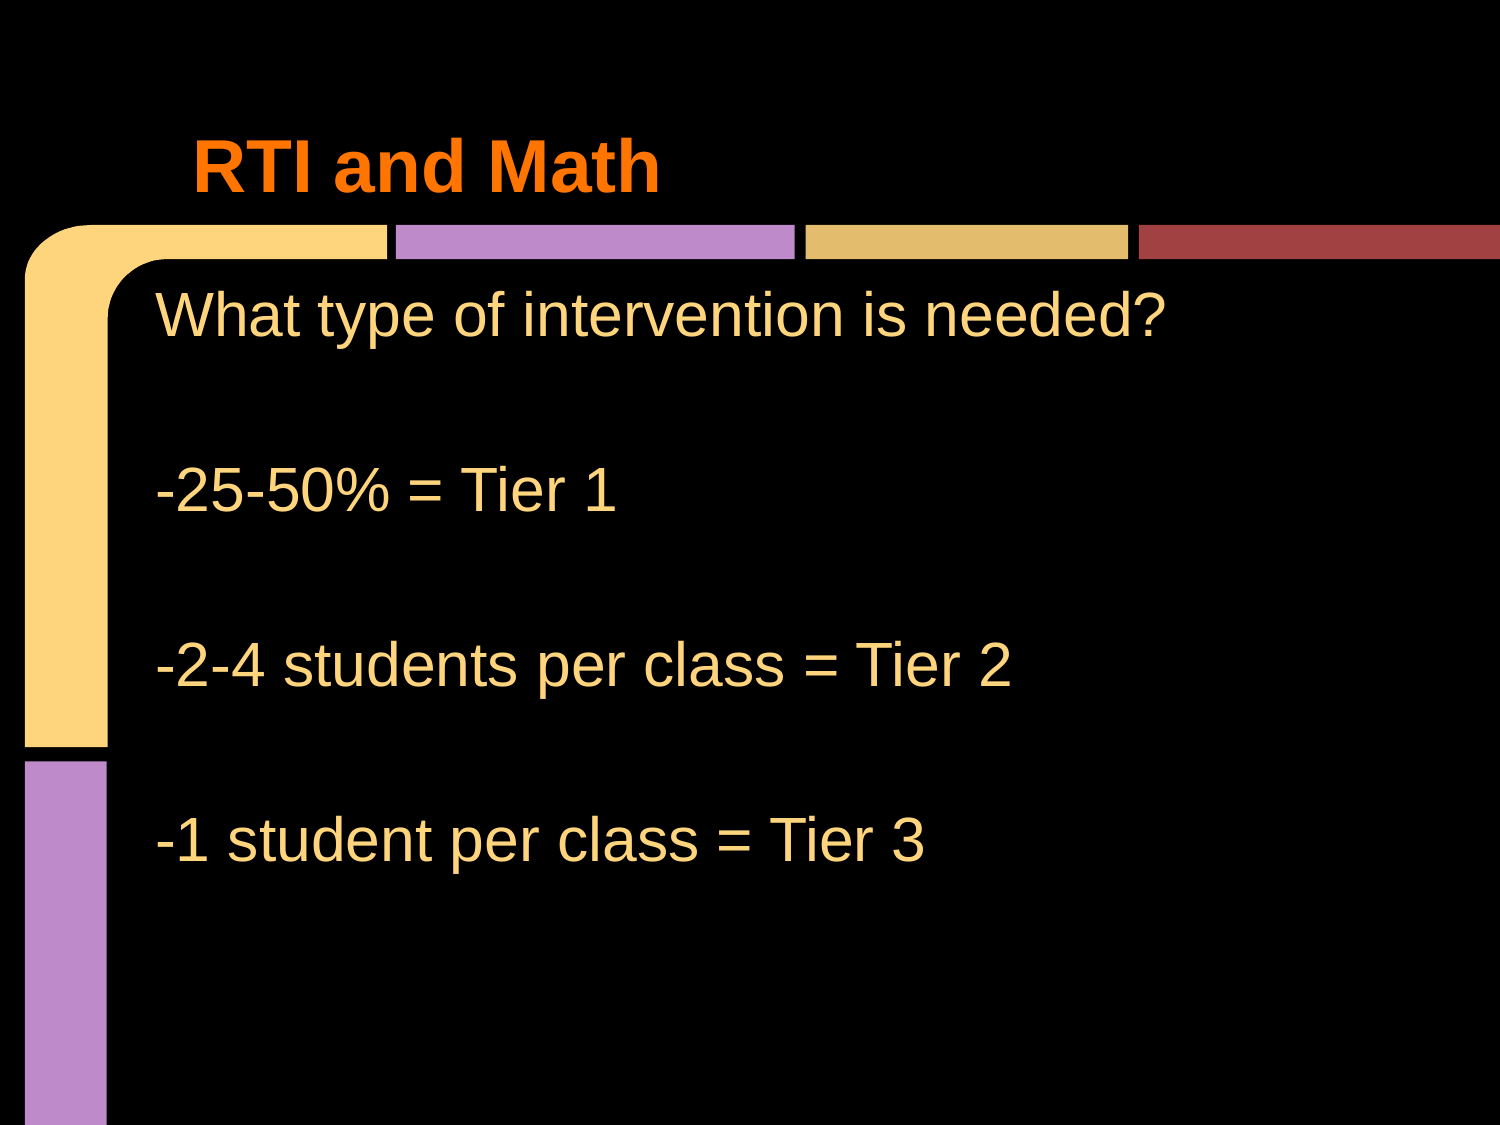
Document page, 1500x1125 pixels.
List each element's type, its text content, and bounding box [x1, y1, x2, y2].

title RTI and Math [140, 35, 1425, 223]
list What type of intervention is needed? -25-50% = Tier 1 -2-4 students per class = Tier 2 -1 student per class = Tier 3 [140, 259, 1425, 1078]
